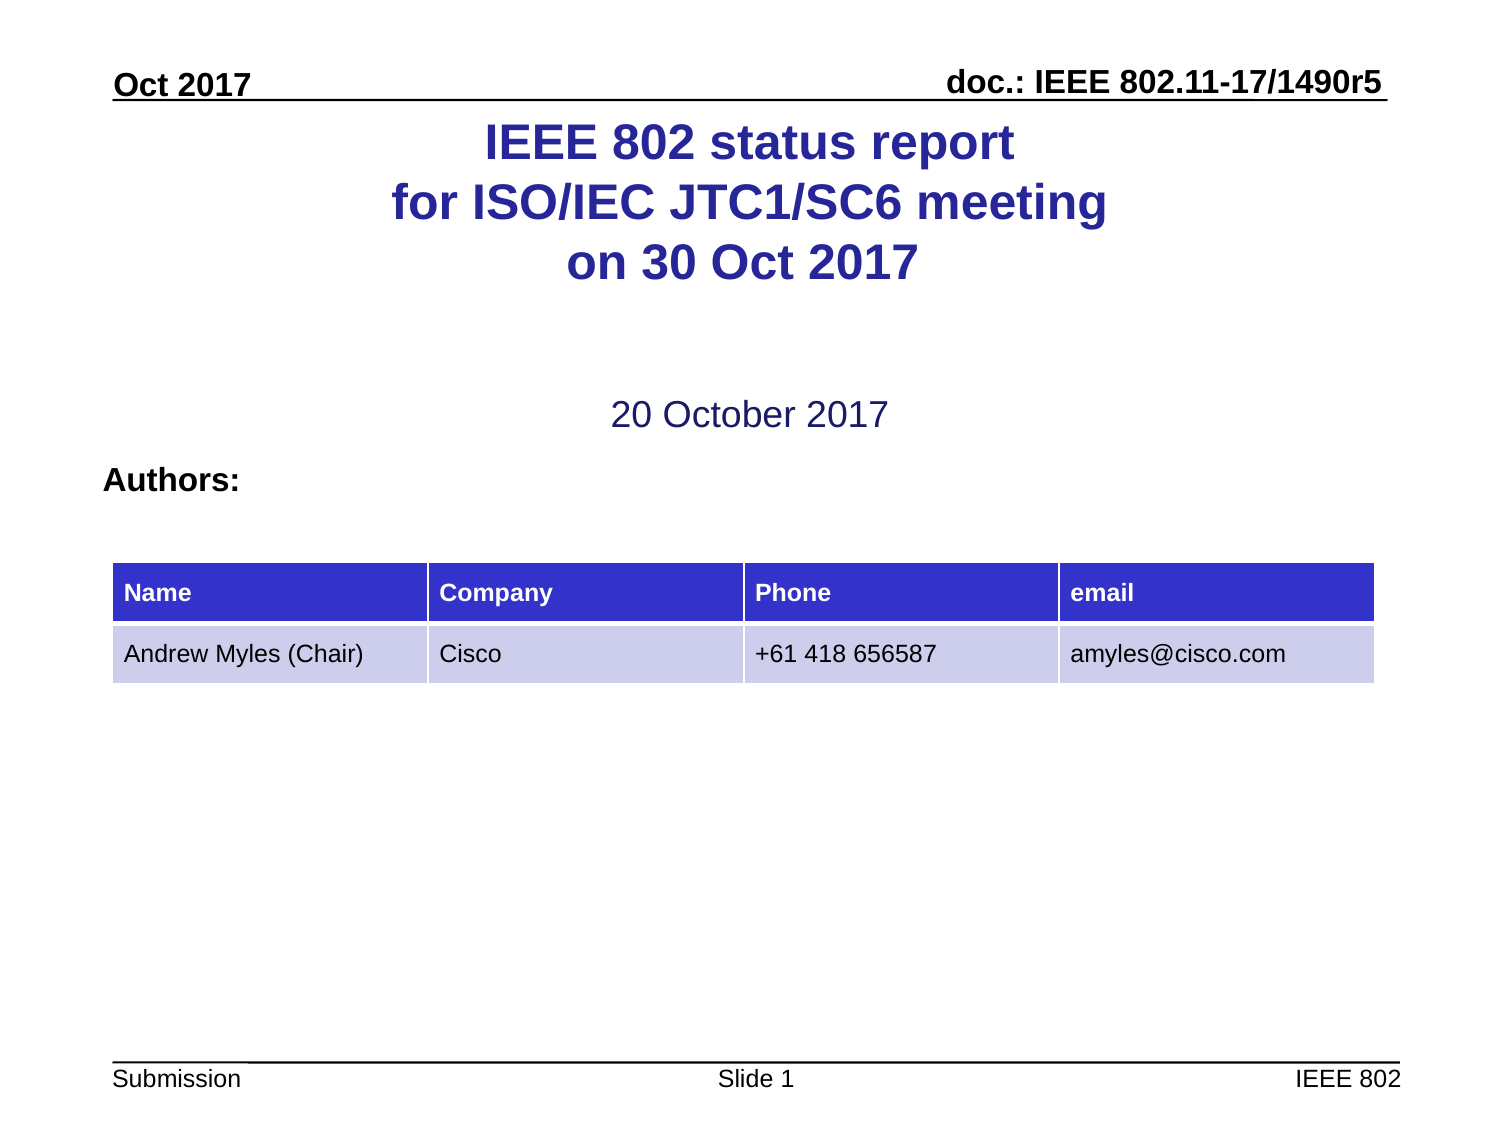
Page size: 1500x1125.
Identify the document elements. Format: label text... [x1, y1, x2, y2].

footer IEEE 802 [1294, 1061, 1402, 1093]
table_cell Andrew Myles (Chair) [113, 626, 427, 683]
table_header Company [429, 563, 743, 621]
table_header Name [113, 563, 427, 621]
list 20 October 2017 [112, 382, 1388, 445]
table_header Phone [745, 563, 1058, 621]
table_header email [1060, 563, 1374, 621]
slide_number Slide 1 [709, 1061, 803, 1093]
table_cell amyles@cisco.com [1060, 626, 1374, 683]
table_cell Cisco [429, 626, 743, 683]
title IEEE 802 status report for ISO/IEC JTC1/SC6 meeting on 30 Oct 2017 [112, 112, 1388, 288]
text_box Authors: [87, 450, 325, 513]
table_cell +61 418 656587 [745, 626, 1058, 683]
